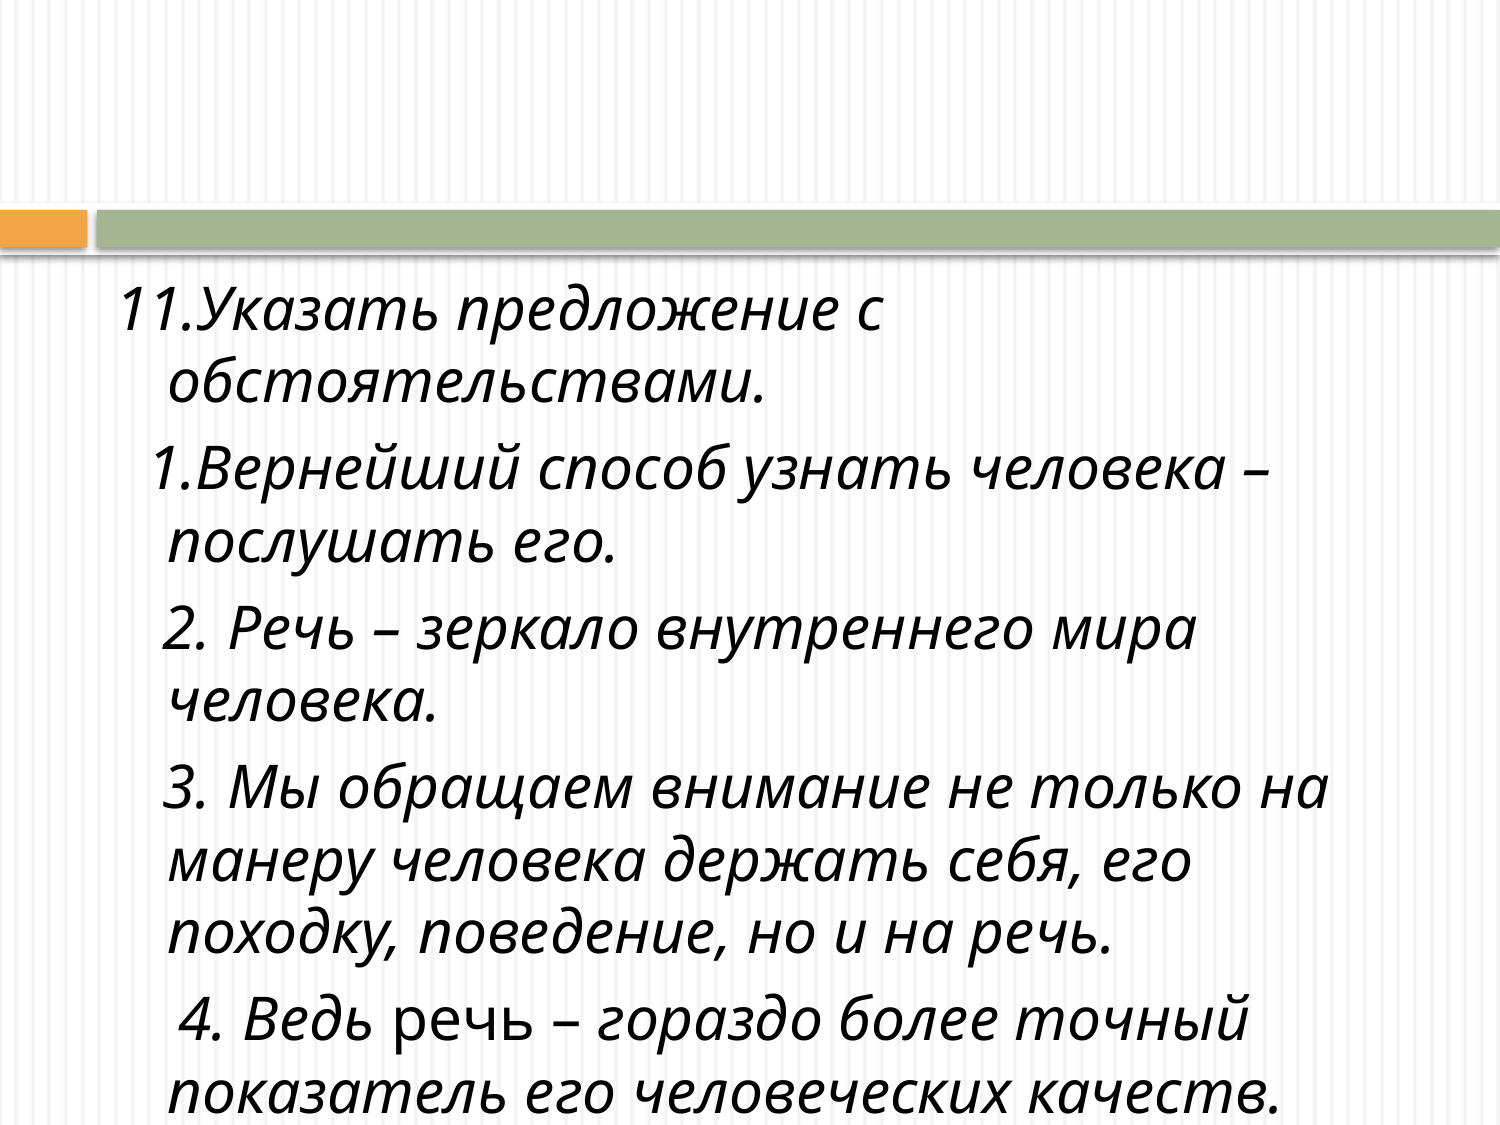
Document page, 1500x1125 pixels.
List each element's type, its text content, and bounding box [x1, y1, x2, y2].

list 11.Указать предложение с обстоятельствами. 1.Вернейший способ узнать человека – послушать его. 2. Речь – зеркало внутреннего мира человека. 3. Мы обращаем внимание не только на манеру человека держать себя, его походку, поведение, но и на речь. 4. Ведь речь – гораздо более точный показатель его человеческих качеств. [100, 262, 1438, 1000]
